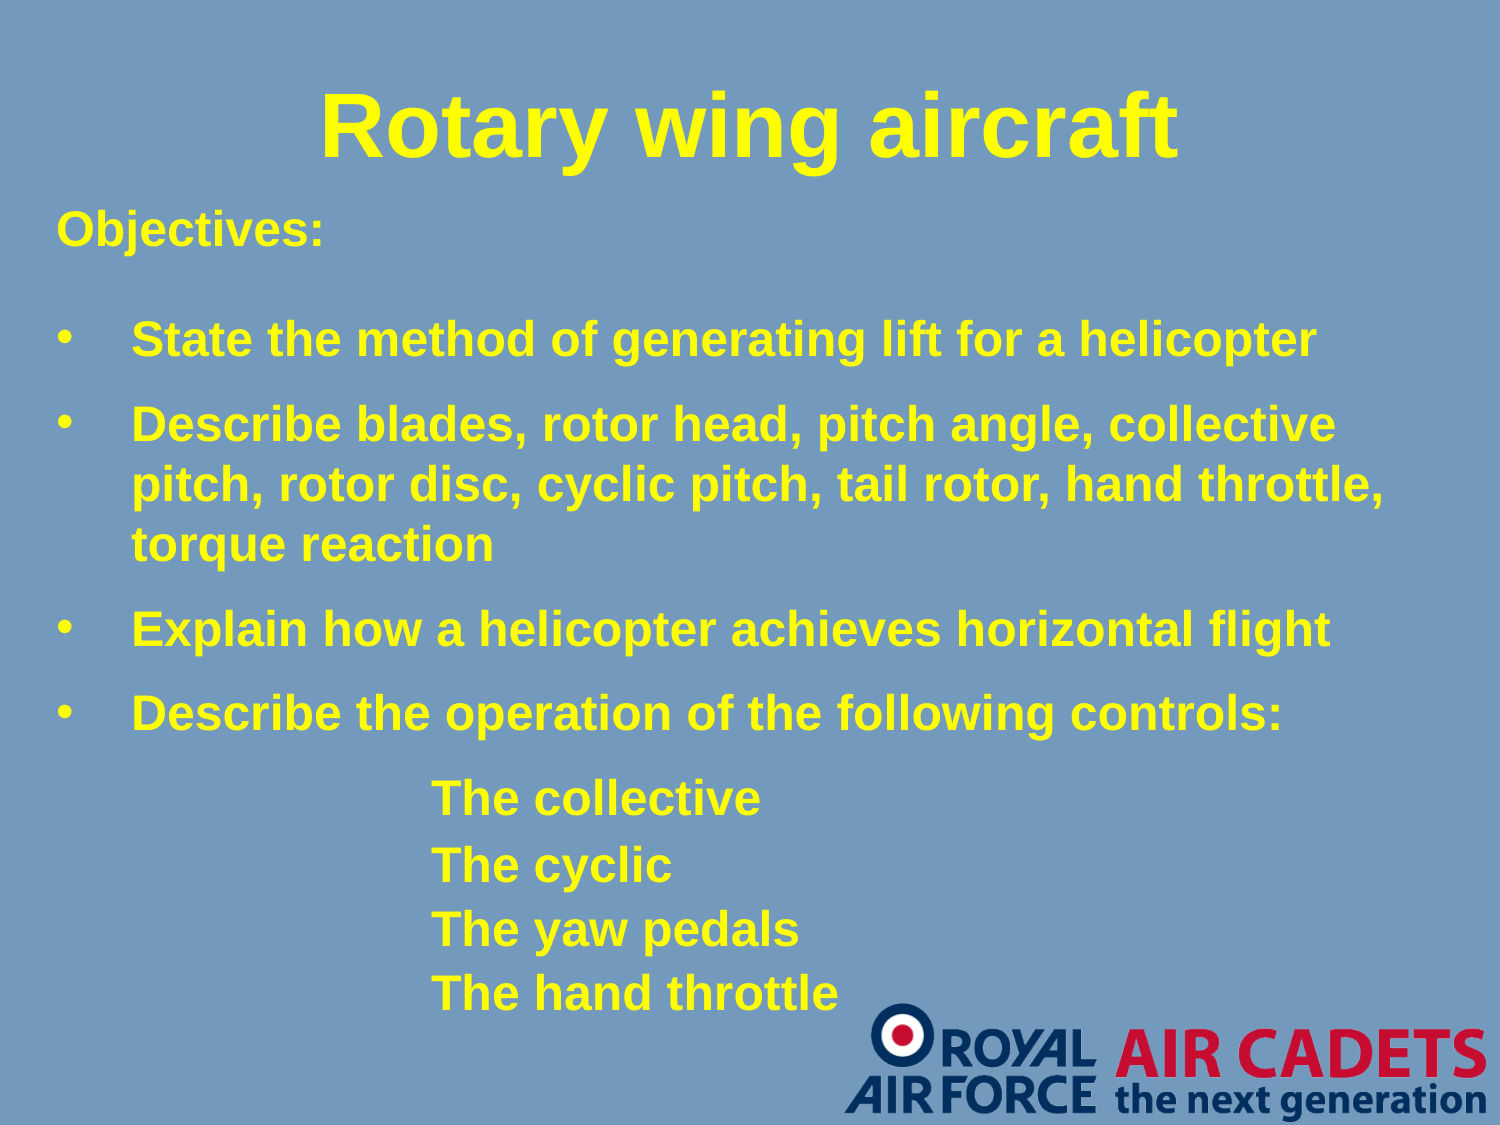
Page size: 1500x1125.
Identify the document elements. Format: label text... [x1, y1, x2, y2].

title Rotary wing aircraft [299, 70, 1201, 186]
text_box Objectives: State the method of generating lift for a helicopter Describe blades, rotor head, pitch angle, collective pitch, rotor disc, cyclic pitch, tail rotor, hand throttle, torque reaction Explain how a helicopter achieves horizontal flight Describe the operation of the following controls: The collective The cyclic The yaw pedals The hand throttle [41, 208, 1447, 1026]
picture [844, 1003, 1486, 1122]
